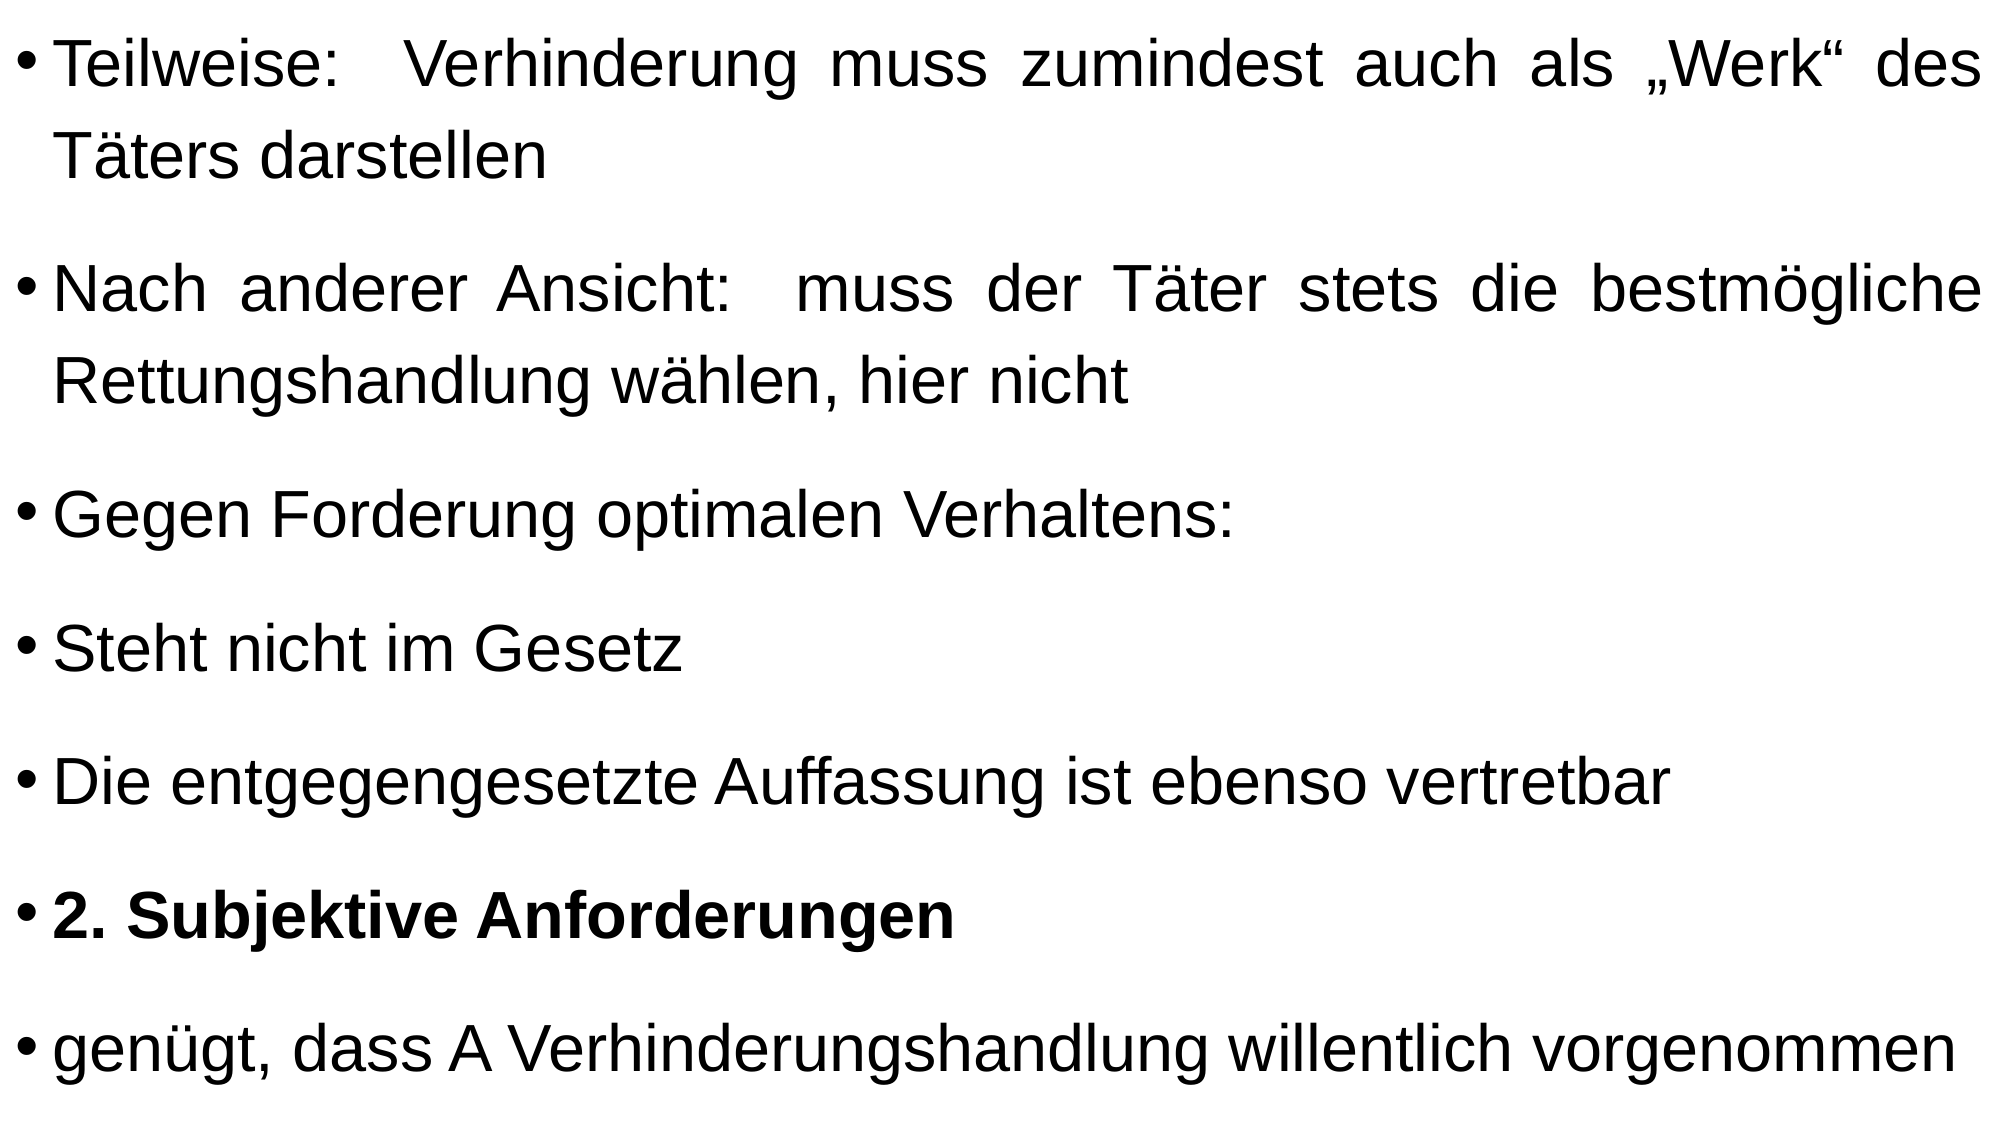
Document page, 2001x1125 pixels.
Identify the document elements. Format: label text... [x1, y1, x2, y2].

list Teilweise: Verhinderung muss zumindest auch als „Werk“ des Täters darstellen Nach anderer Ansicht: muss der Täter stets die bestmögliche Rettungshandlung wählen, hier nicht Gegen Forderung optimalen Verhaltens: Steht nicht im Gesetz Die entgegengesetzte Auffassung ist ebenso vertretbar 2. Subjektive Anforderungen genügt, dass A Verhinderungshandlung willentlich vorgenommen [0, 0, 2000, 1125]
